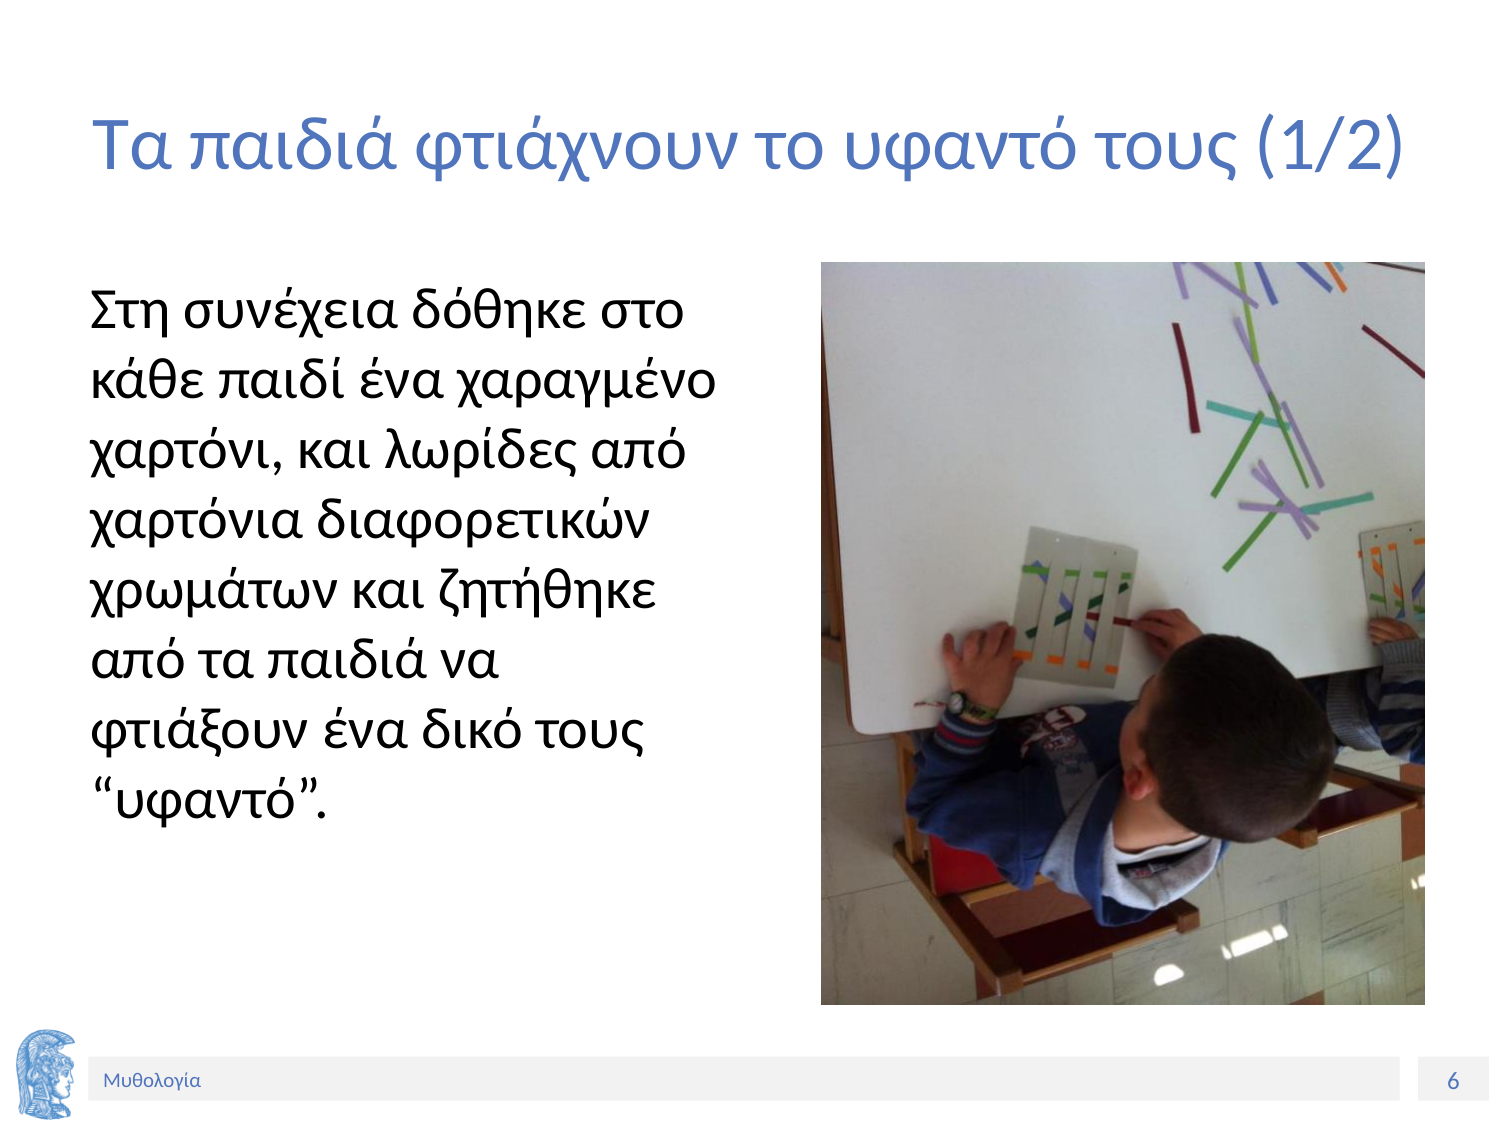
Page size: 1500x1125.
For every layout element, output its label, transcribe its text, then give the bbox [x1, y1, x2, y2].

picture [9, 1026, 81, 1120]
list Στη συνέχεια δόθηκε στο κάθε παιδί ένα χαραγμένο χαρτόνι, και λωρίδες από χαρτόνια διαφορετικών χρωμάτων και ζητήθηκε από τα παιδιά να φτιάξουν ένα δικό τους “υφαντό”. [75, 262, 738, 1005]
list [821, 262, 1426, 1006]
title Τα παιδιά φτιάχνουν το υφαντό τους (1/2) [75, 45, 1425, 233]
